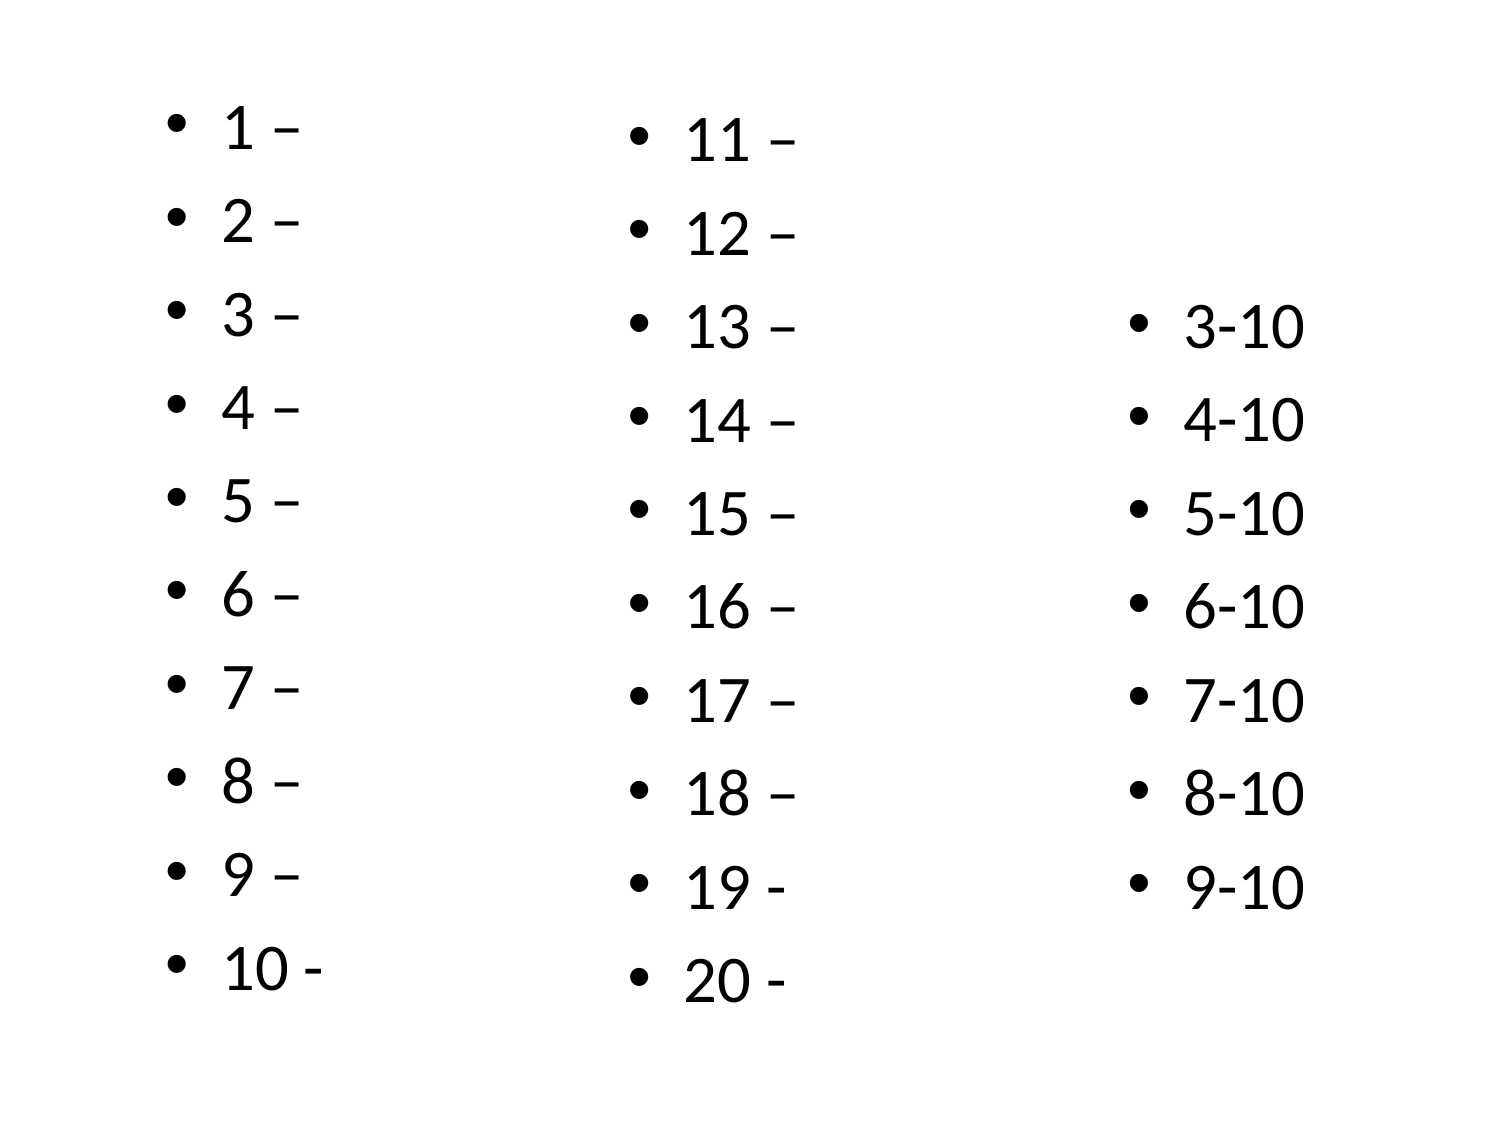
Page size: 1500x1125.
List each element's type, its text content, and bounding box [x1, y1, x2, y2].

text_box 3-10 4-10 5-10 6-10 7-10 8-10 9-10 [1112, 87, 1438, 1075]
text_box 1 – 2 – 3 – 4 – 5 – 6 – 7 – 8 – 9 – 10 - [149, 74, 738, 1063]
list 11 – 12 – 13 – 14 – 15 – 16 – 17 – 18 – 19 - 20 - [612, 87, 1112, 1075]
